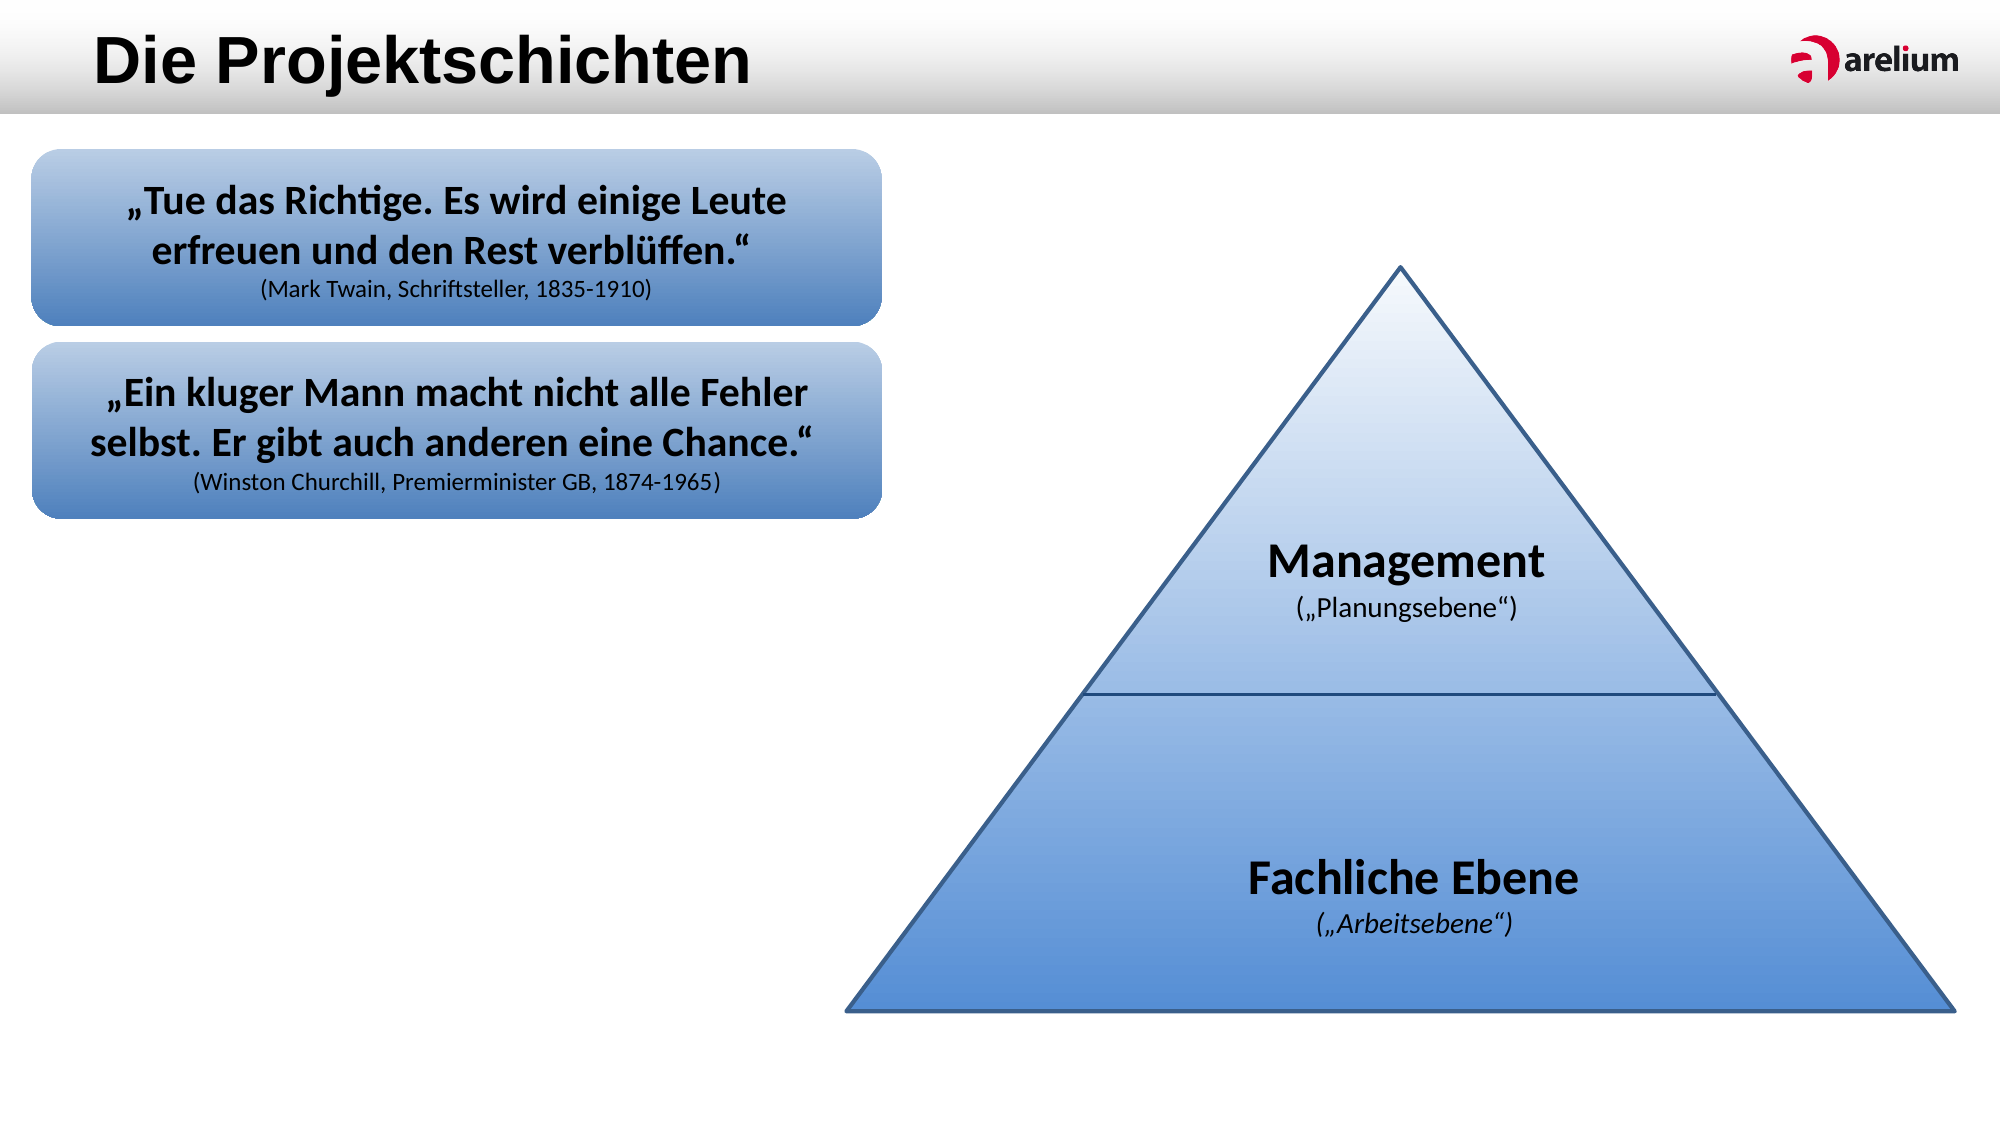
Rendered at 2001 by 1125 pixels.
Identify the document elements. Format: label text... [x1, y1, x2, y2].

picture [1791, 35, 1958, 84]
text_box [844, 265, 1957, 1014]
text_box „Ein kluger Mann macht nicht alle Fehler selbst. Er gibt auch anderen eine Chance.“ (Winston Churchill, Premierminister GB, 1874-1965) [29, 339, 885, 521]
text_box „Tue das Richtige. Es wird einige Leute erfreuen und den Rest verblüffen.“ (Mark Twain, Schriftsteller, 1835-1910) [29, 146, 884, 329]
title Die Projektschichten [78, 0, 1417, 114]
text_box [1231, 702, 1597, 949]
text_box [1231, 520, 1597, 693]
